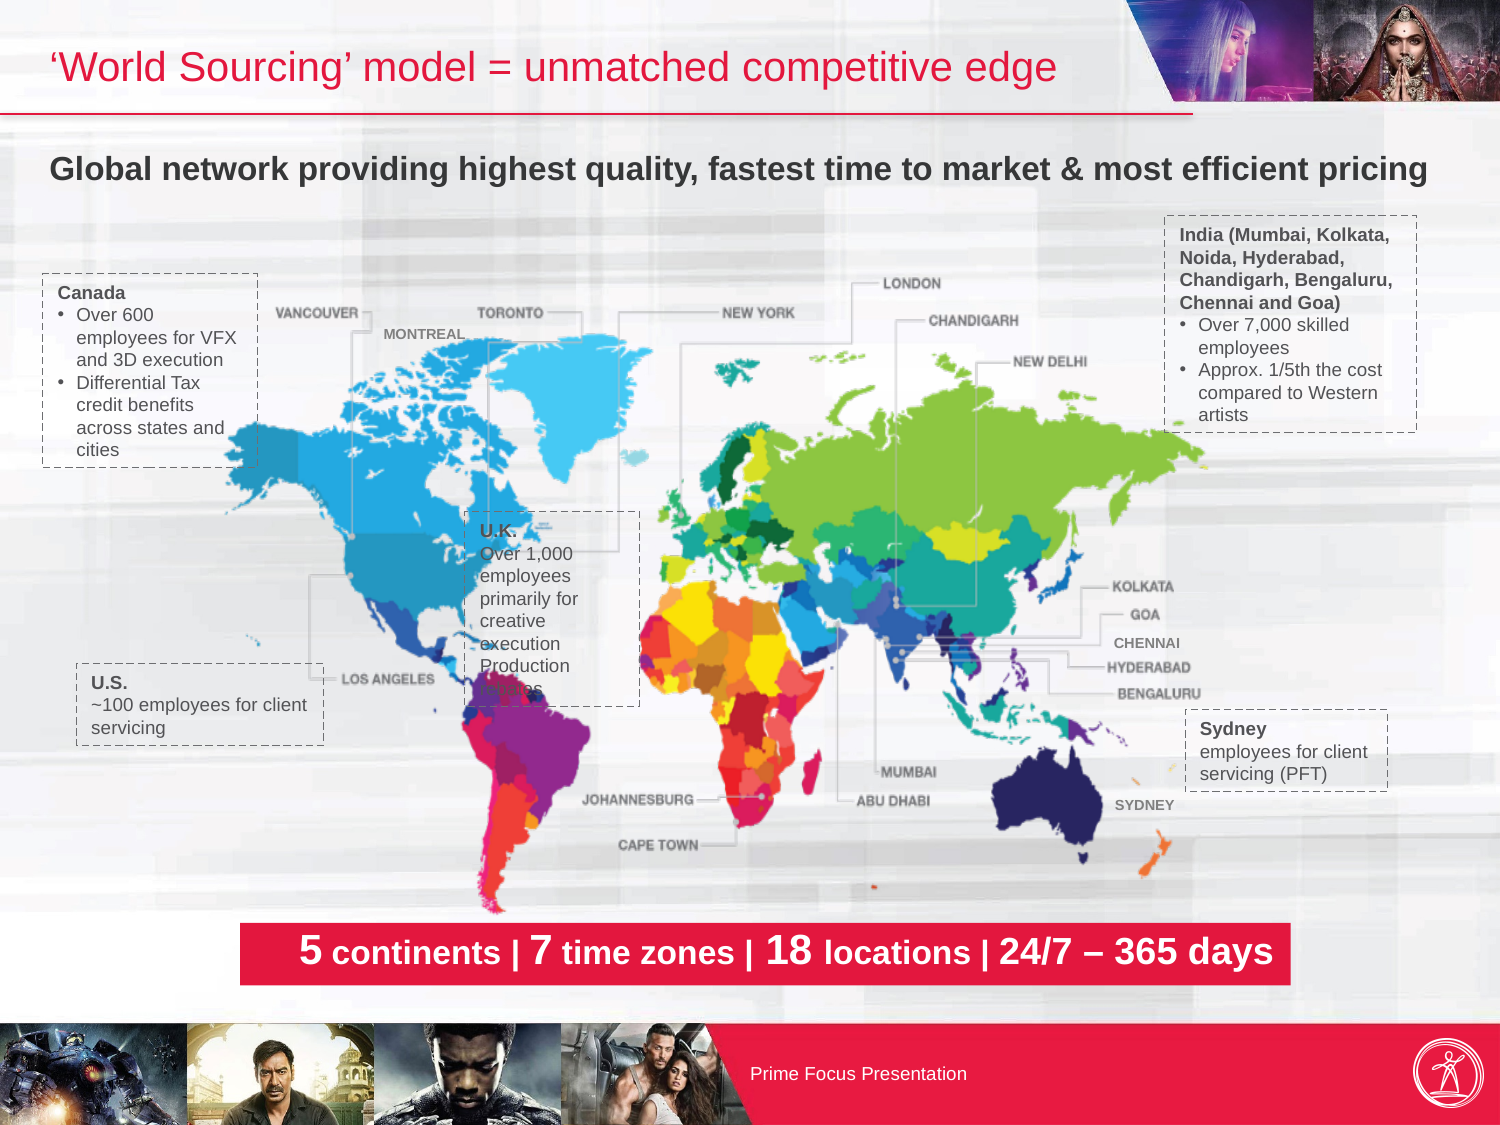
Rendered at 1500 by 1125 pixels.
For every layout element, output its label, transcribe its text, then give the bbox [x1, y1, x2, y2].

text_box ‘World Sourcing’ model = unmatched competitive edge [34, 2, 1189, 127]
picture [0, 0, 1500, 1125]
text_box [34, 139, 1470, 986]
